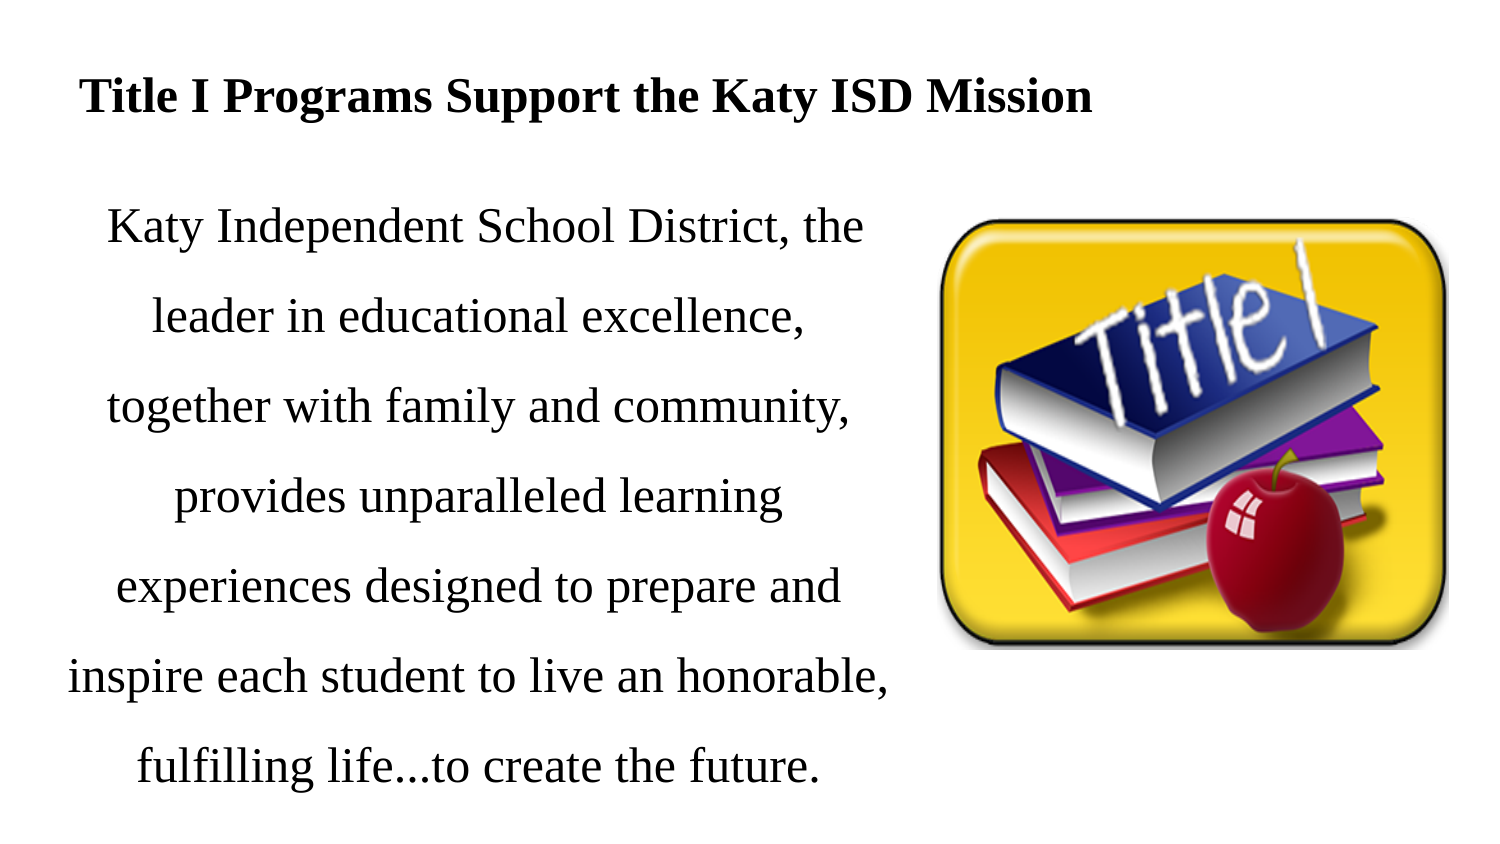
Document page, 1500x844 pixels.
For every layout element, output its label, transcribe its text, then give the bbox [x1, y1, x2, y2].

picture [937, 216, 1449, 650]
title Katy Independent School District, the leader in educational excellence, together with family and community, provides unparalleled learning experiences designed to prepare and inspire each student to live an honorable, fulfilling life...to create the future. [52, 147, 906, 776]
title Title I Programs Support the Katy ISD Mission [64, 47, 1219, 174]
